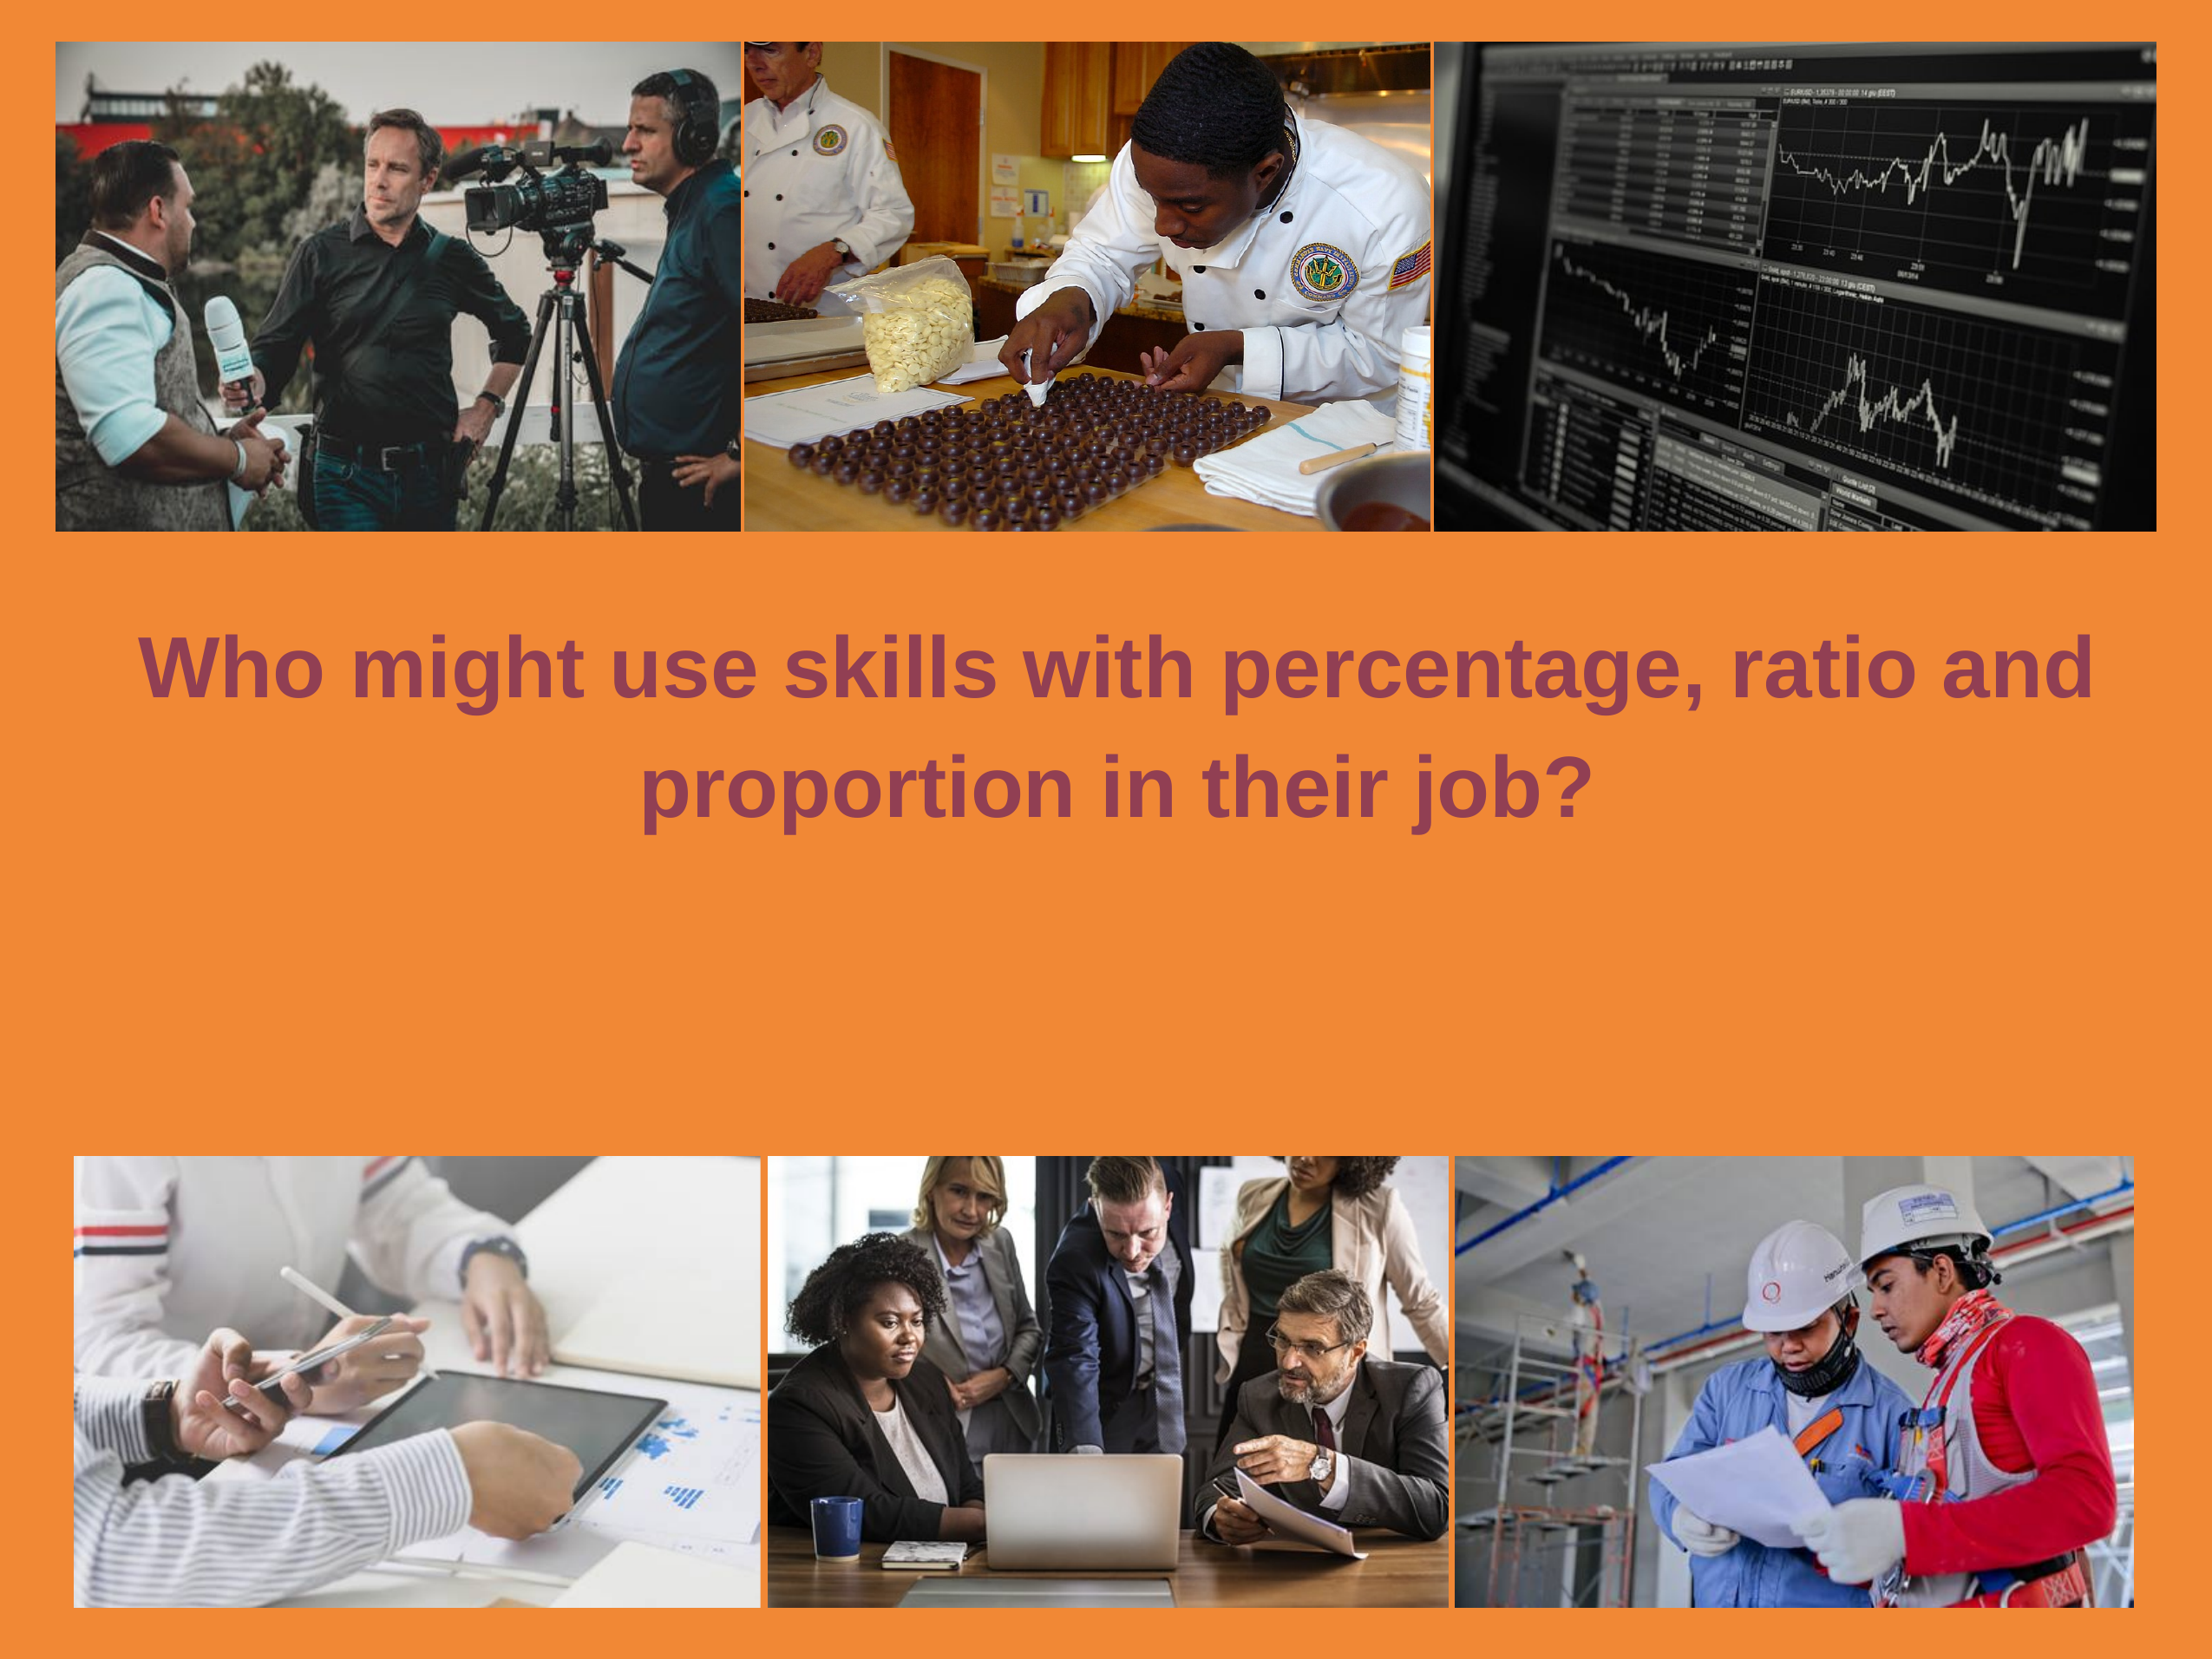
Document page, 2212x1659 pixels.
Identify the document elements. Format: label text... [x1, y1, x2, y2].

picture [744, 42, 1430, 532]
text_box Who might use skills with percentage, ratio and proportion in their job? [56, 589, 2181, 1048]
picture [1434, 42, 2157, 532]
picture [73, 1156, 761, 1608]
picture [1455, 1156, 2134, 1608]
picture [767, 1156, 1449, 1608]
picture [55, 42, 741, 532]
